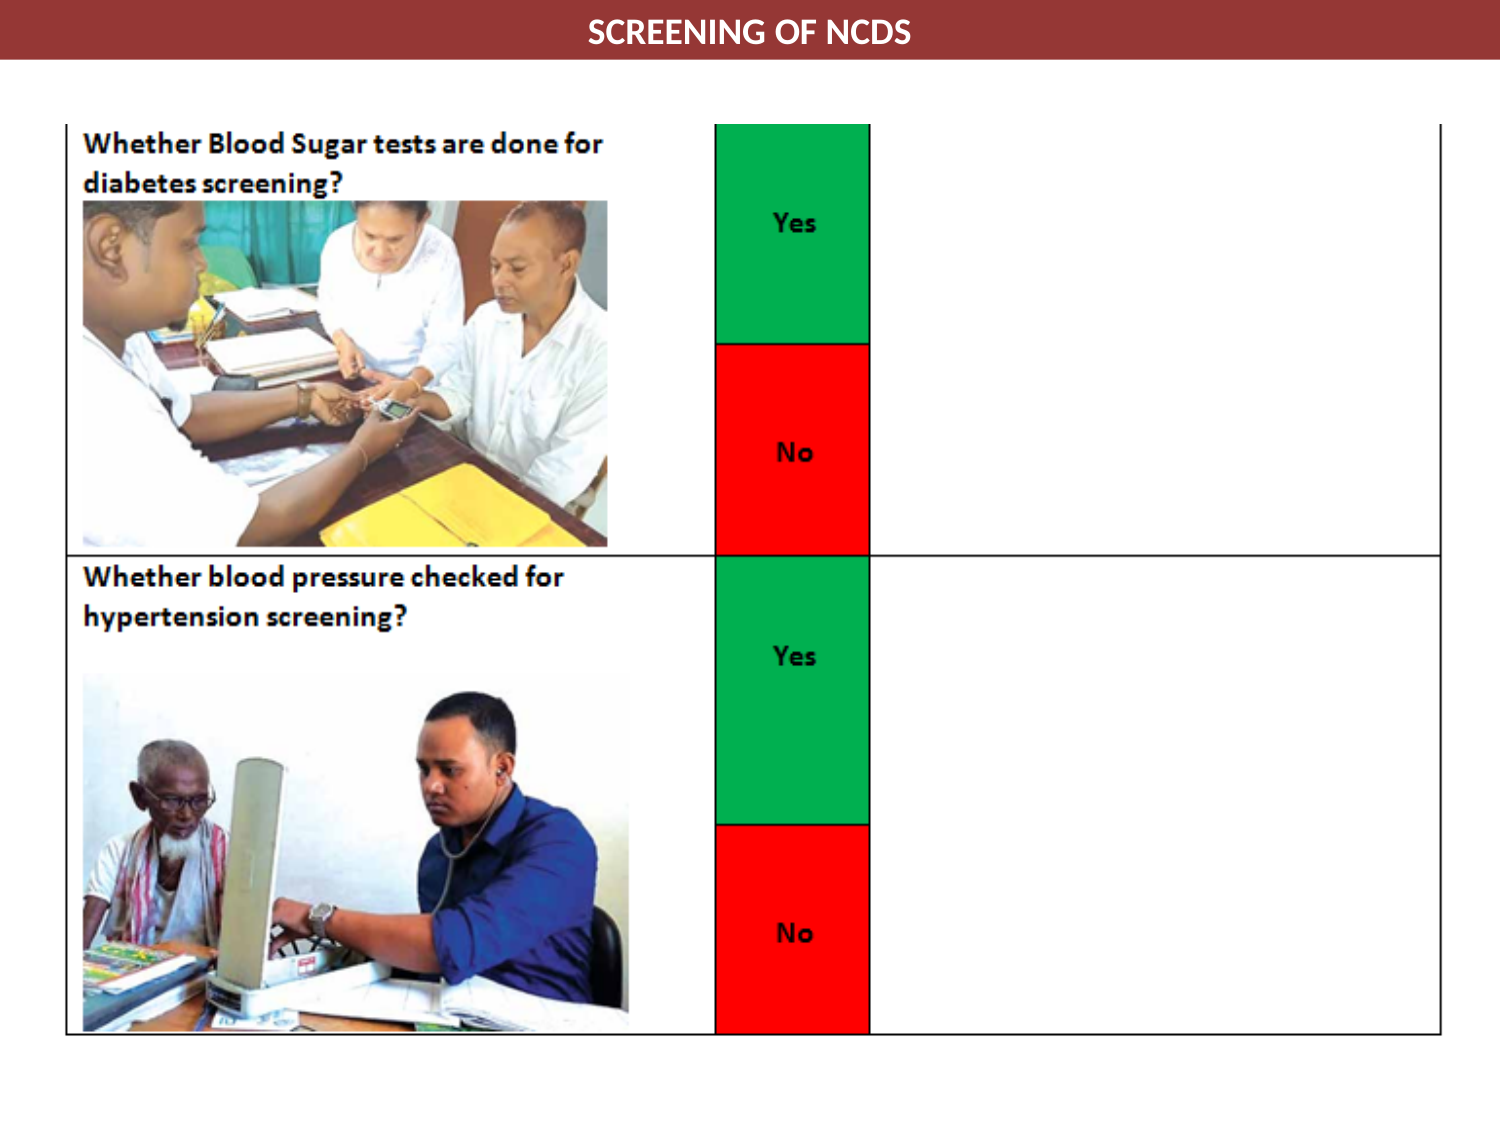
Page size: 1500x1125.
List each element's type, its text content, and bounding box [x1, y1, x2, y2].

text_box SCREENING OF NCDS [0, 0, 1500, 60]
picture [62, 124, 1448, 1038]
